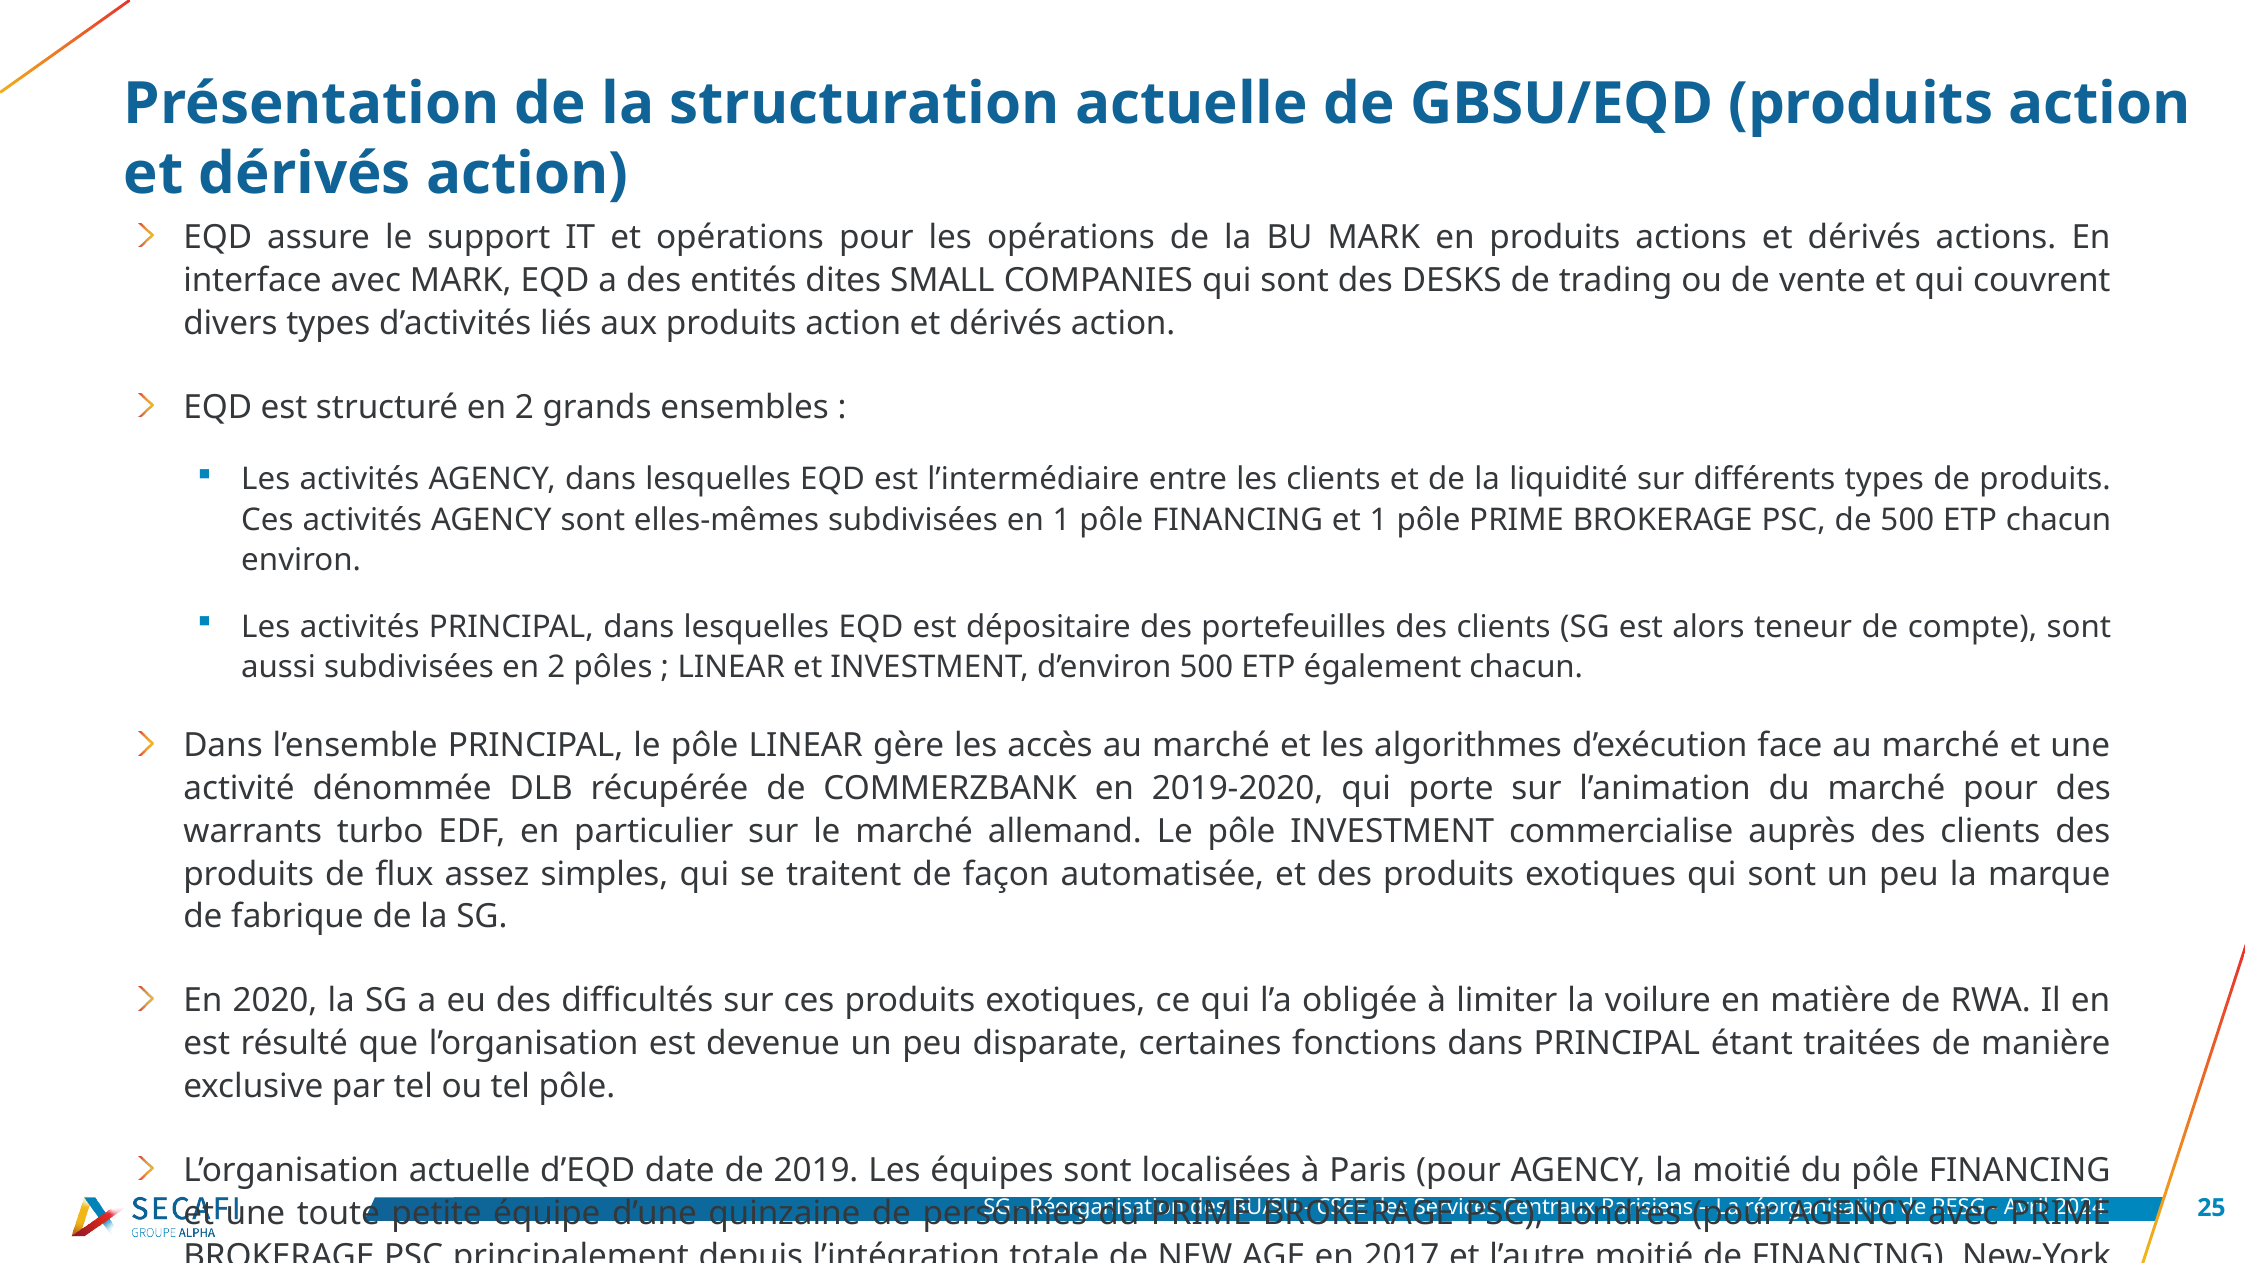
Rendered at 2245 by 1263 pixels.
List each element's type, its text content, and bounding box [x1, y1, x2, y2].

picture [138, 393, 154, 417]
slide_number 25 [2140, 1190, 2226, 1226]
footer SG - Réorganisation des BU/SU - CSEE des Services Centraux Parisiens – La réorganisation de RESG - Avril 2024 [467, 1186, 2122, 1228]
picture [18, 1190, 340, 1251]
picture [138, 731, 154, 756]
picture [138, 223, 154, 247]
picture [138, 986, 154, 1011]
picture [138, 1156, 154, 1180]
title Présentation de la structuration actuelle de GBSU/EQD (produits action et dérivés action) [118, 59, 2203, 195]
list EQD assure le support IT et opérations pour les opérations de la BU MARK en produits actions et dérivés actions. En interface avec MARK, EQD a des entités dites SMALL COMPANIES qui sont des DESKS de trading ou de vente et qui couvrent divers types d’activités liés aux produits action et dérivés action. EQD est structuré en 2 grands ensembles : Les activités AGENCY, dans lesquelles EQD est l’intermédiaire entre les clients et de la liquidité sur différents types de produits. Ces activités AGENCY sont elles-mêmes subdivisées en 1 pôle FINANCING et 1 pôle PRIME BROKERAGE PSC, de 500 ETP chacun environ. Les activités PRINCIPAL, dans lesquelles EQD est dépositaire des portefeuilles des clients (SG est alors teneur de compte), sont aussi subdivisées en 2 pôles ; LINEAR et INVESTMENT, d’environ 500 ETP également chacun. Dans l’ensemble PRINCIPAL, le pôle LINEAR gère les accès au marché et les algorithmes d’exécution face au marché et une activité dénommée DLB récupérée de COMMERZBANK en 2019-2020, qui porte sur l’animation du marché pour des warrants turbo EDF, en particulier sur le marché allemand. Le pôle INVESTMENT commercialise auprès des clients des produits de flux assez simples, qui se traitent de façon automatisée, et des produits exotiques qui sont un peu la marque de fabrique de la SG. En 2020, la SG a eu des difficultés sur ces produits exotiques, ce qui l’a obligée à limiter la voilure en matière de RWA. Il en est résulté que l’organisation est devenue un peu disparate, certaines fonctions dans PRINCIPAL étant traitées de manière exclusive par tel ou tel pôle. L’organisation actuelle d’EQD date de 2019. Les équipes sont localisées à Paris (pour AGENCY, la moitié du pôle FINANCING et une toute petite équipe d’une quinzaine de personnes du PRIME BROKERAGE PSC), Londres (pour AGENCY avec PRIME BROKERAGE PSC principalement depuis l’intégration totale de NEW AGE en 2017 et l’autre moitié de FINANCING), New-York et Chicago, Hong-Kong et ailleurs en Asie où il s’agit d’équipes on shore, i.e. détachées à proximité des métiers. [118, 206, 2121, 1128]
